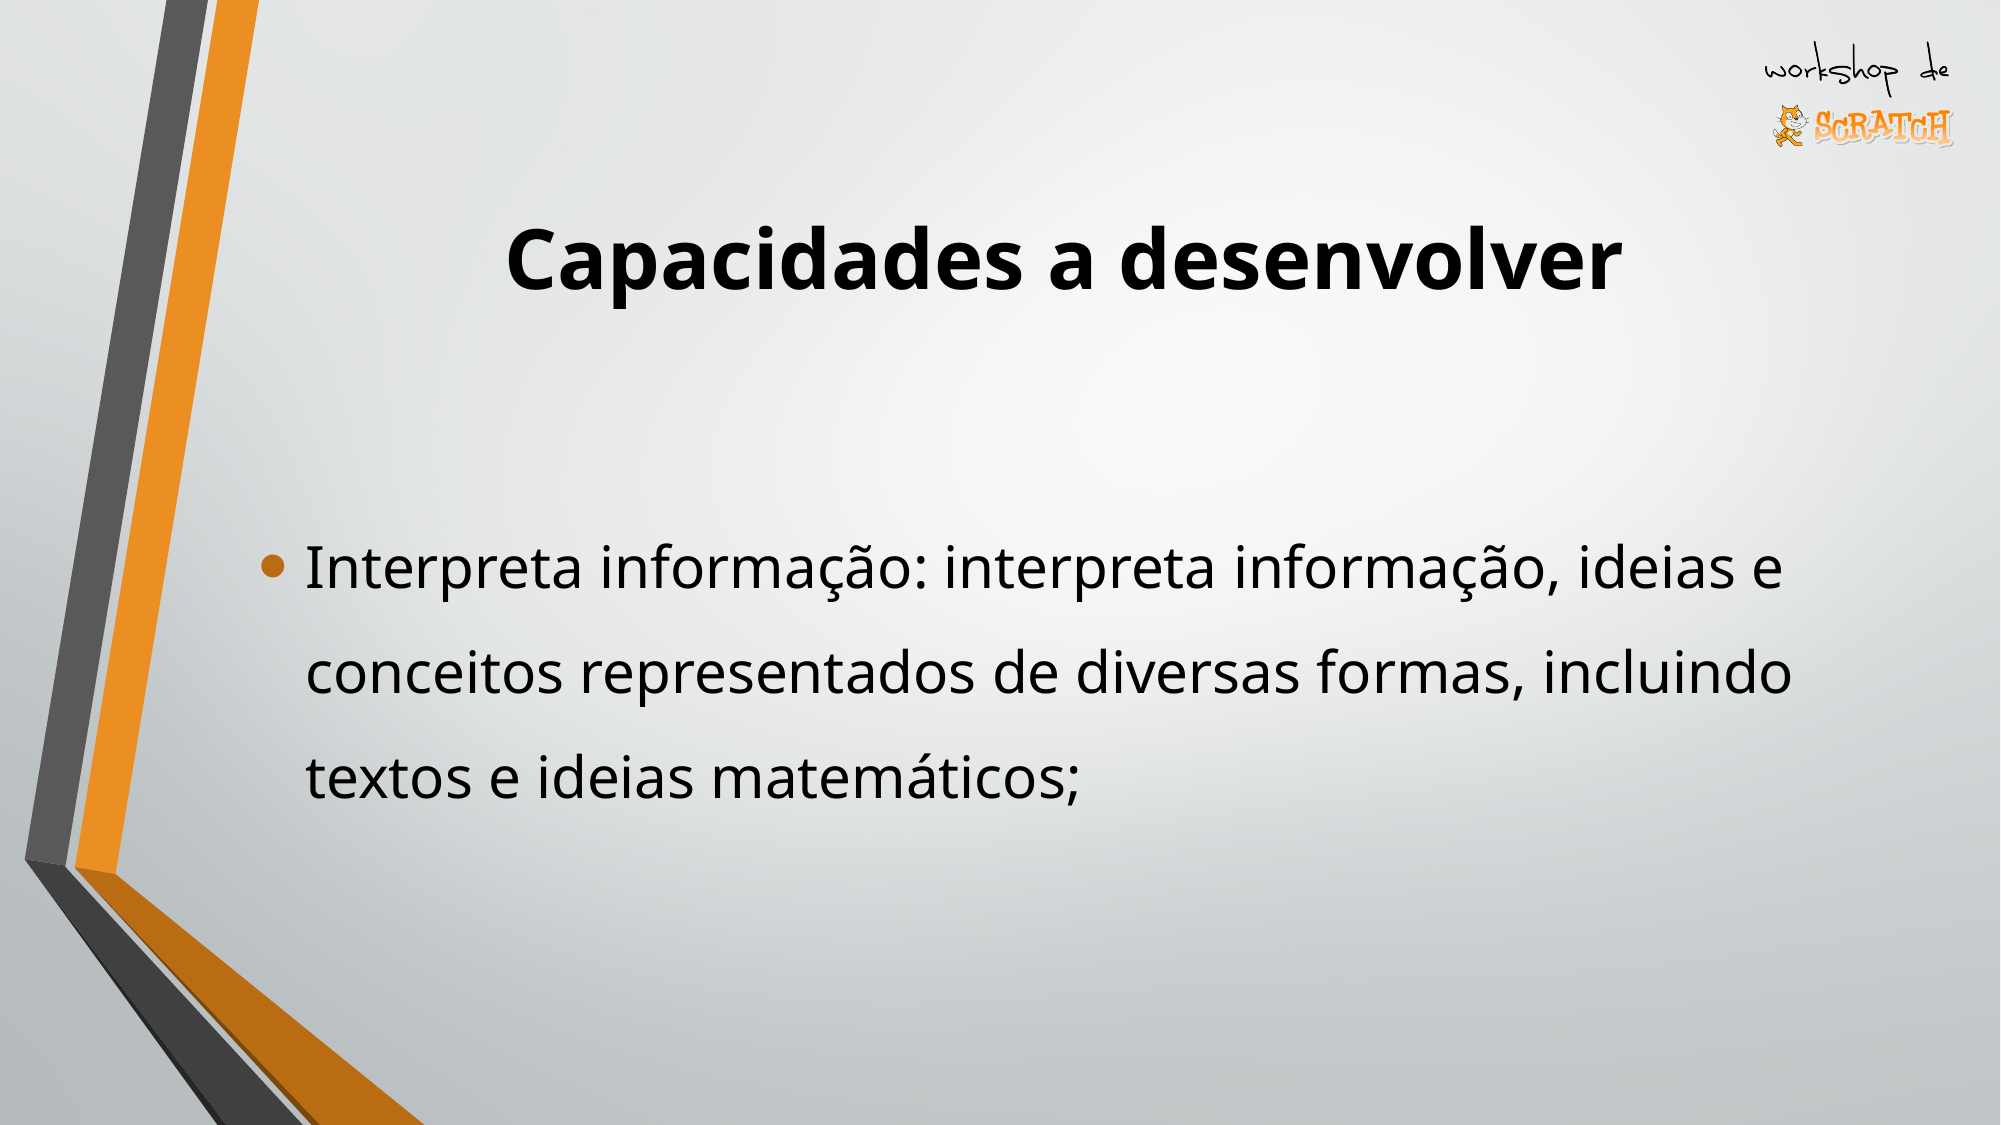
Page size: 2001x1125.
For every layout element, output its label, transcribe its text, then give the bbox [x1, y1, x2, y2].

title Capacidades a desenvolver [243, 112, 1887, 400]
list Interpreta informação: interpreta informação, ideias e conceitos representados de diversas formas, incluindo textos e ideias matemáticos; [243, 437, 1887, 950]
picture [1752, 36, 1962, 164]
